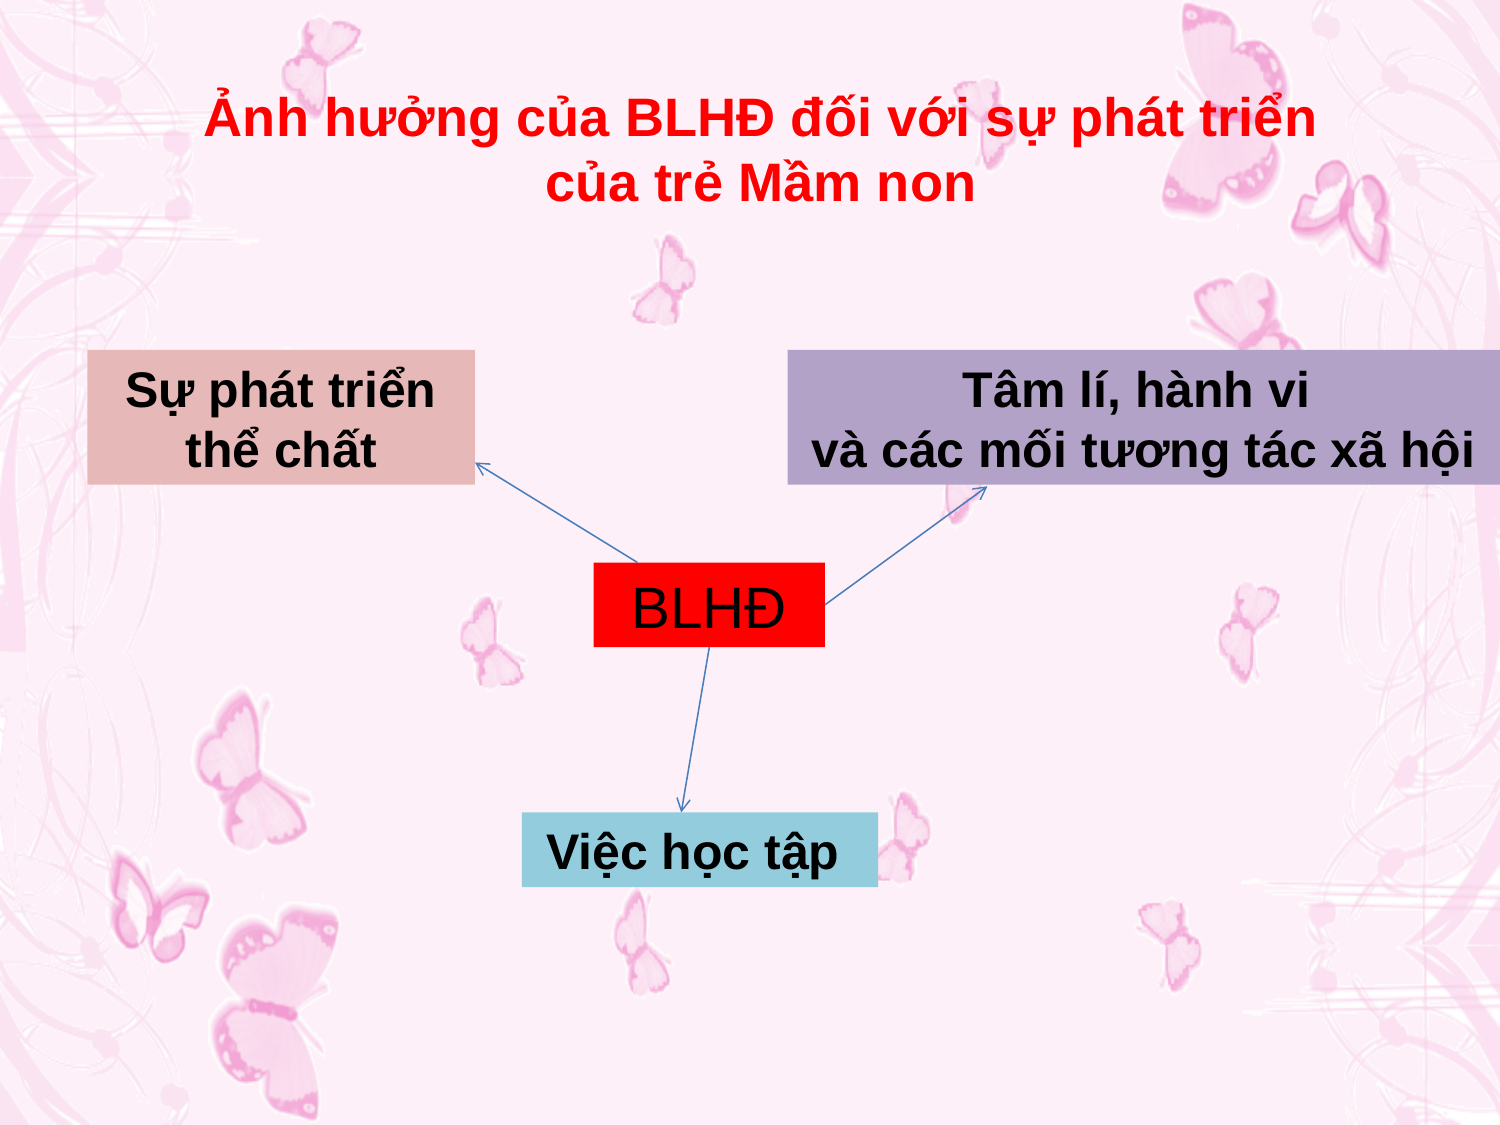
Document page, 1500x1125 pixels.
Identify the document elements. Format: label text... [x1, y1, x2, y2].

text_box Tâm lí, hành vi và các mối tương tác xã hội [787, 349, 1500, 485]
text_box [824, 486, 988, 606]
text_box BLHĐ [593, 562, 825, 648]
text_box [474, 462, 638, 563]
picture [0, 0, 1500, 1125]
text_box Sự phát triển thể chất [87, 349, 475, 485]
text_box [680, 647, 710, 813]
text_box Ảnh hưởng của BLHĐ đối với sự phát triển của trẻ Mầm non [87, 74, 1450, 220]
text_box Việc học tập [521, 812, 879, 888]
